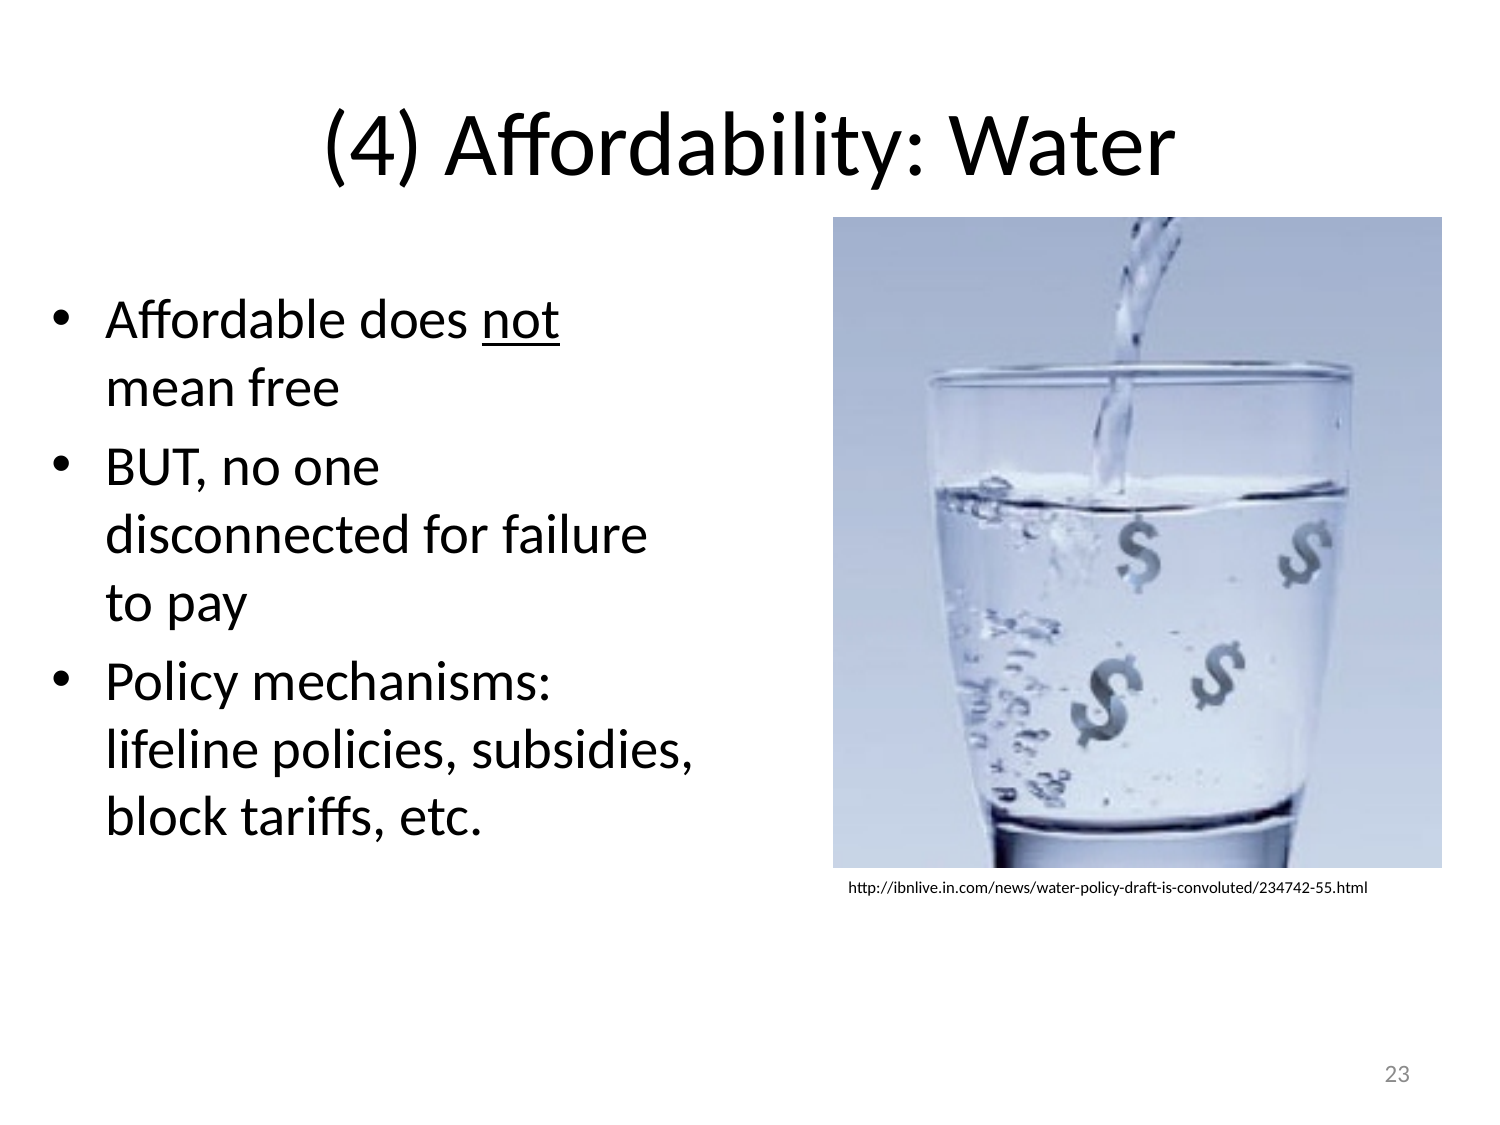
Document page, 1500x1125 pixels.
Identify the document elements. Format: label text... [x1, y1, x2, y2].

text_box http://ibnlive.in.com/news/water-policy-draft-is-convoluted/234742-55.html [833, 869, 1500, 905]
list Affordable does not mean free BUT, no one disconnected for failure to pay Policy mechanisms: lifeline policies, subsidies, block tariffs, etc. [36, 275, 713, 908]
title (4) Affordability: Water [75, 45, 1425, 233]
picture [833, 217, 1442, 868]
slide_number 23 [1074, 1042, 1425, 1103]
